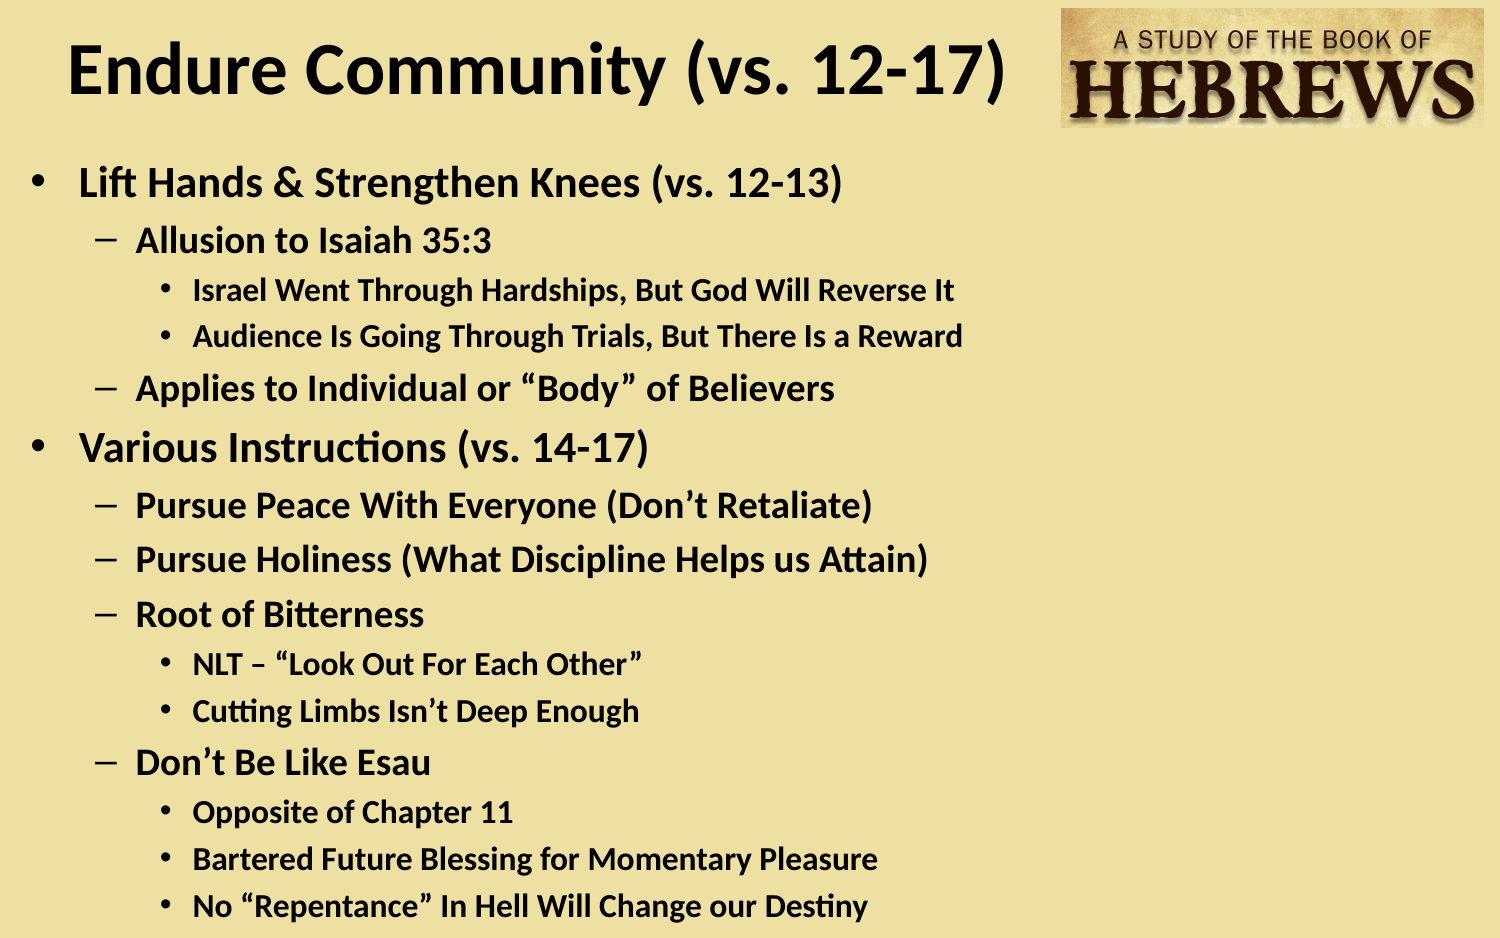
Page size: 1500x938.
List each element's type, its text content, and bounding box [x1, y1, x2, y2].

title Endure Community (vs. 12-17) [15, 0, 1062, 143]
list Lift Hands & Strengthen Knees (vs. 12-13) Allusion to Isaiah 35:3 Israel Went Through Hardships, But God Will Reverse It Audience Is Going Through Trials, But There Is a Reward Applies to Individual or “Body” of Believers Various Instructions (vs. 14-17) Pursue Peace With Everyone (Don’t Retaliate) Pursue Holiness (What Discipline Helps us Attain) Root of Bitterness NLT – “Look Out For Each Other” Cutting Limbs Isn’t Deep Enough Don’t Be Like Esau Opposite of Chapter 11 Bartered Future Blessing for Momentary Pleasure No “Repentance” In Hell Will Change our Destiny [15, 145, 1484, 938]
picture [1060, 8, 1485, 129]
